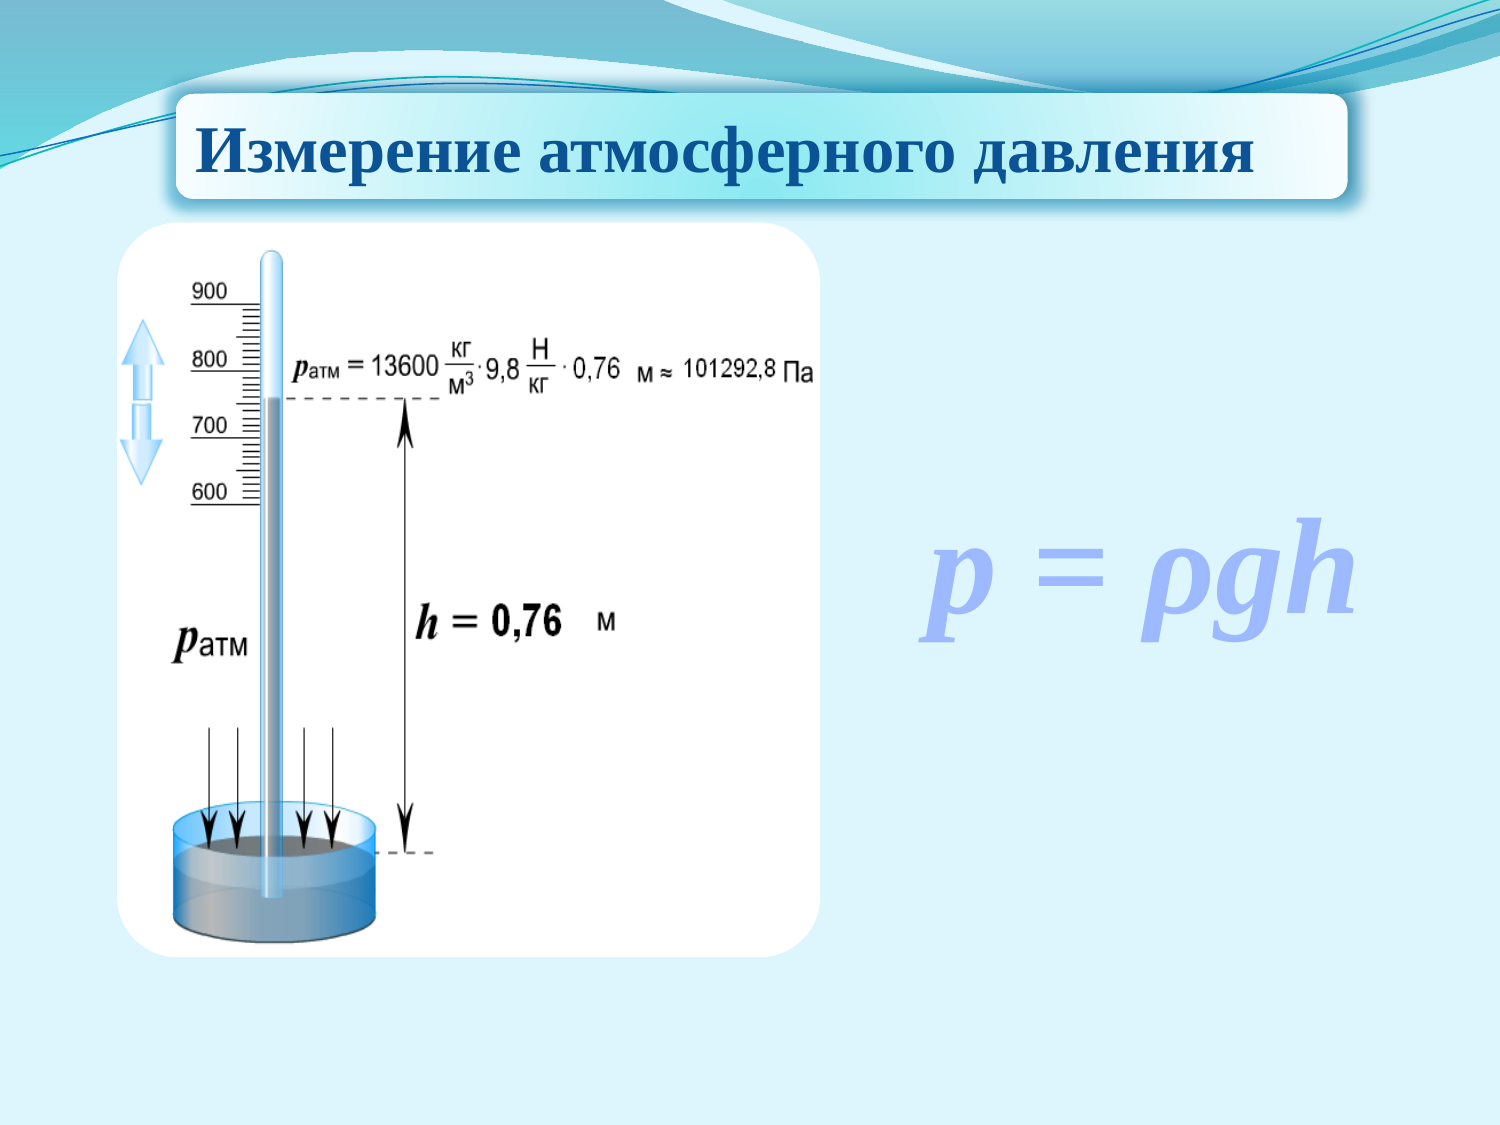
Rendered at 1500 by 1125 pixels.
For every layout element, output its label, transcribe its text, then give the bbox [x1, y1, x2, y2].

text_box p = ρgh [913, 468, 1383, 649]
text_box Измерение атмосферного давления [174, 92, 1349, 200]
picture [116, 222, 821, 958]
